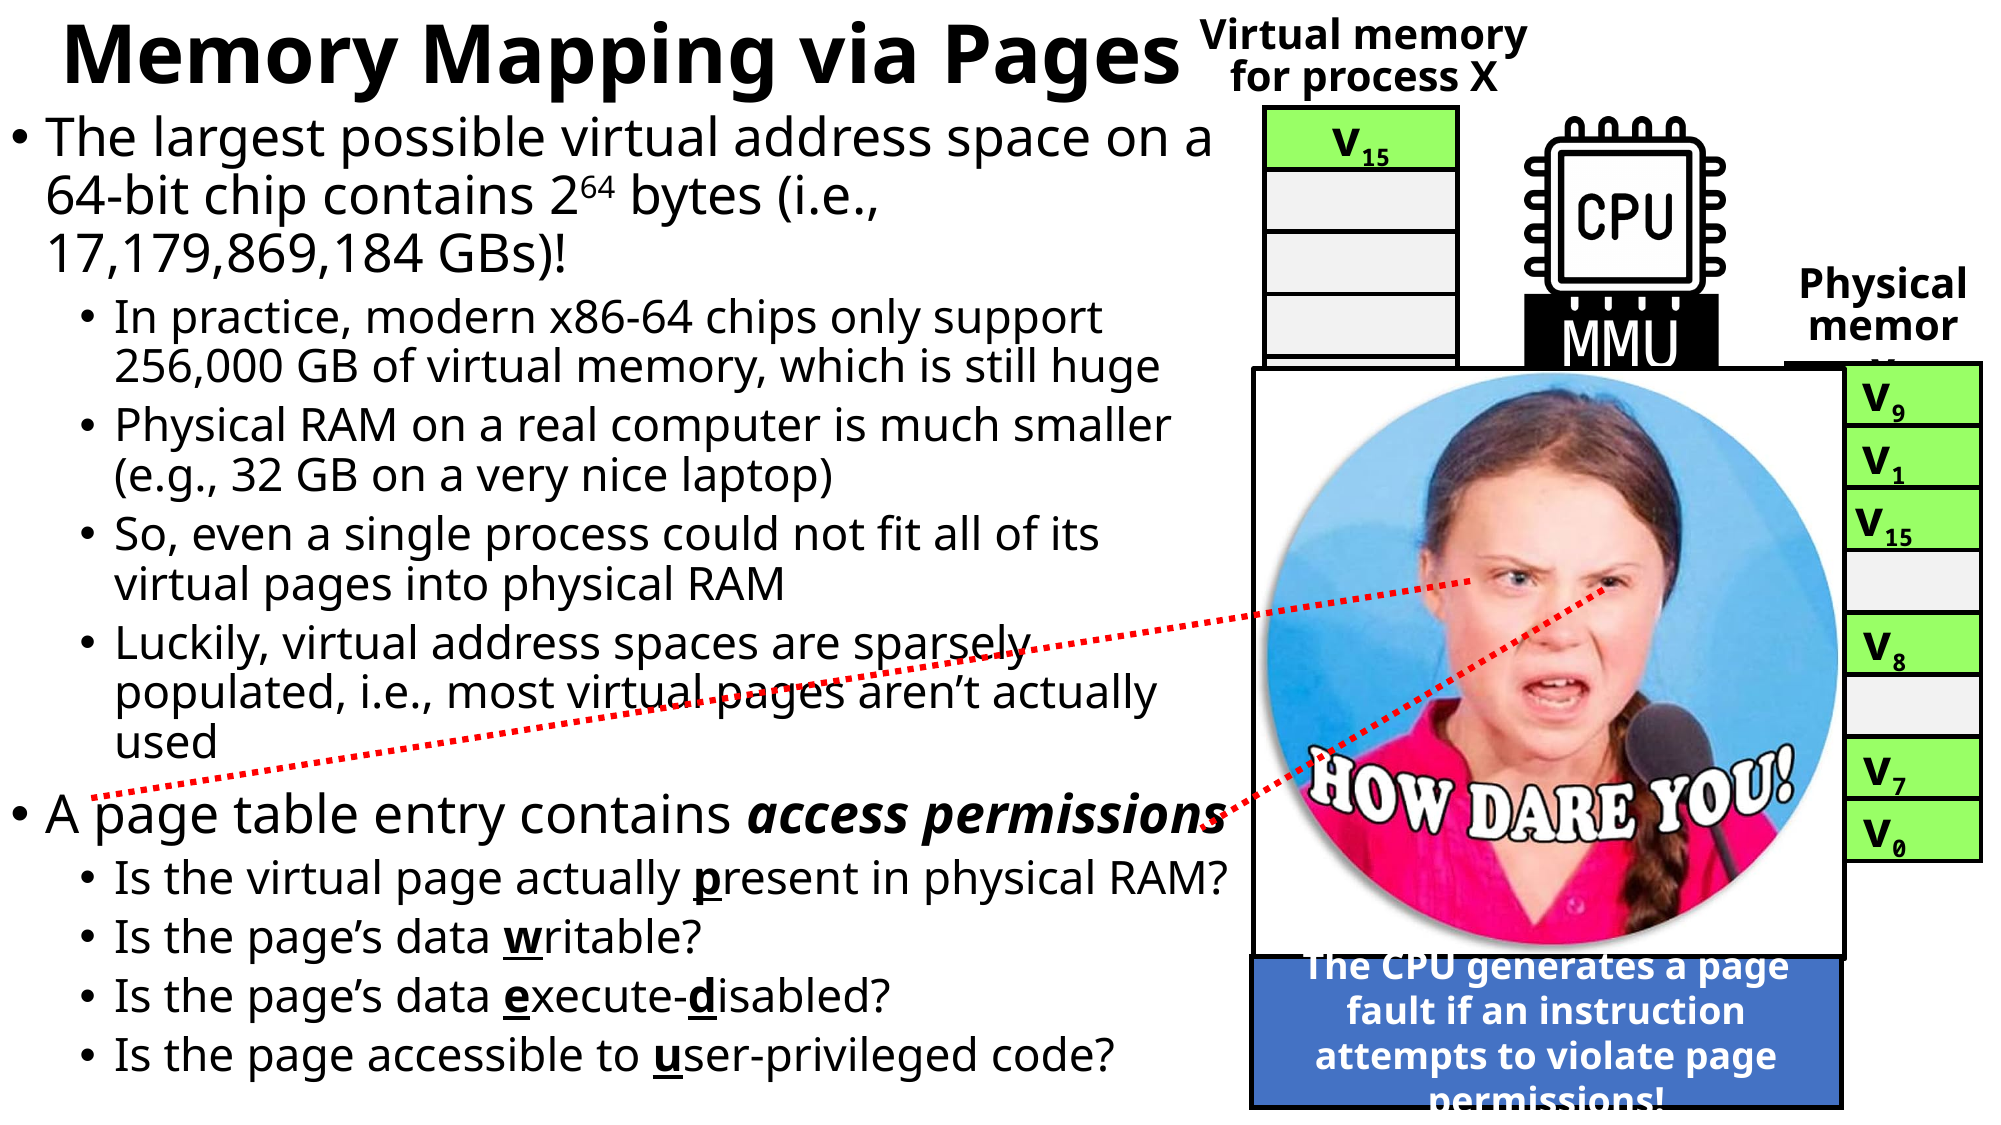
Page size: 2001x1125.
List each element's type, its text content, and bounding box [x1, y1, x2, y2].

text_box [1786, 363, 1981, 861]
list The largest possible virtual address space on a 64-bit chip contains 264 bytes (i.e., 17,179,869,184 GBs)! In practice, modern x86-64 chips only support 256,000 GB of virtual memory, which is still huge Physical RAM on a real computer is much smaller (e.g., 32 GB on a very nice laptop) So, even a single process could not fit all of its virtual pages into physical RAM Luckily, virtual address spaces are sparsely populated, i.e., most virtual pages aren’t actually used A page table entry contains access permissions Is the virtual page actually present in physical RAM? Is the page’s data writable? Is the page’s data execute-disabled? Is the page accessible to user-privileged code? [0, 102, 1253, 1125]
text_box Physical memory [1782, 257, 1984, 398]
text_box MMU [1524, 317, 1719, 366]
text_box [1200, 589, 1604, 829]
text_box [1264, 107, 1458, 356]
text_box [1251, 370, 1842, 1108]
title Memory Mapping via Pages [41, 0, 1201, 102]
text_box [87, 581, 1471, 799]
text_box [1264, 356, 1458, 370]
text_box Virtual memory for process X [1174, 9, 1554, 108]
picture [1524, 116, 1726, 317]
